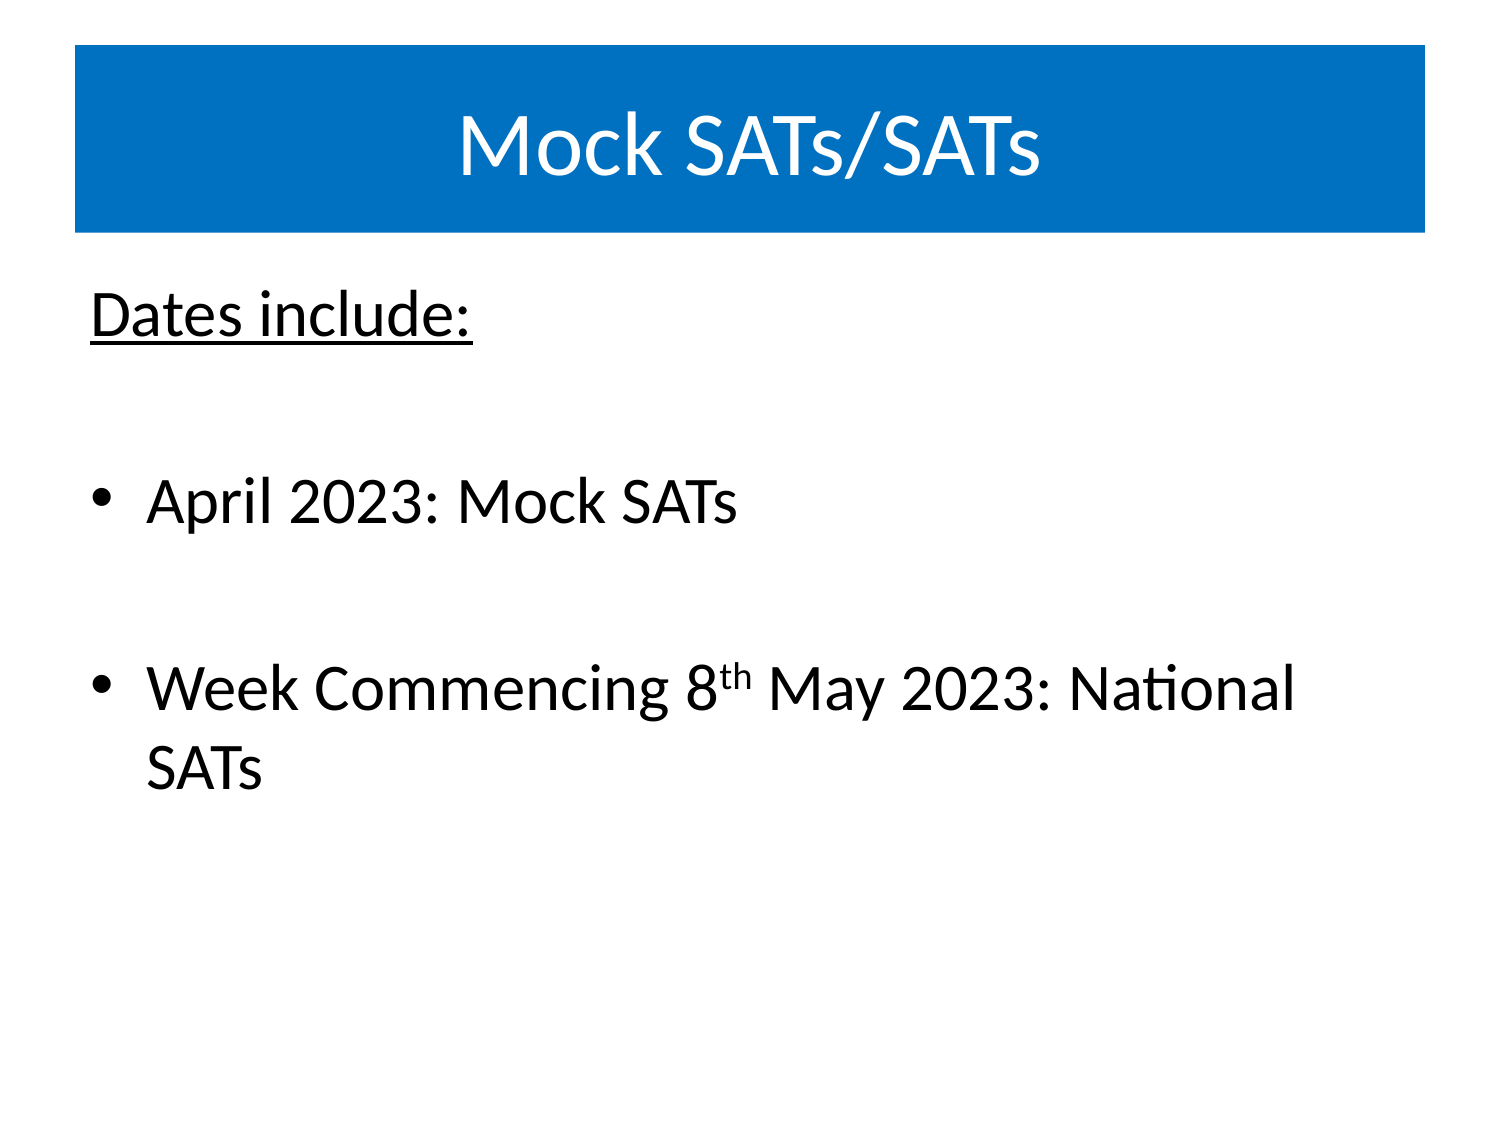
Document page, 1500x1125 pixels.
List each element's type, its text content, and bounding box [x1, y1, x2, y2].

title Mock SATs/SATs [75, 45, 1425, 233]
list Dates include: April 2023: Mock SATs Week Commencing 8th May 2023: National SATs [75, 262, 1425, 1005]
